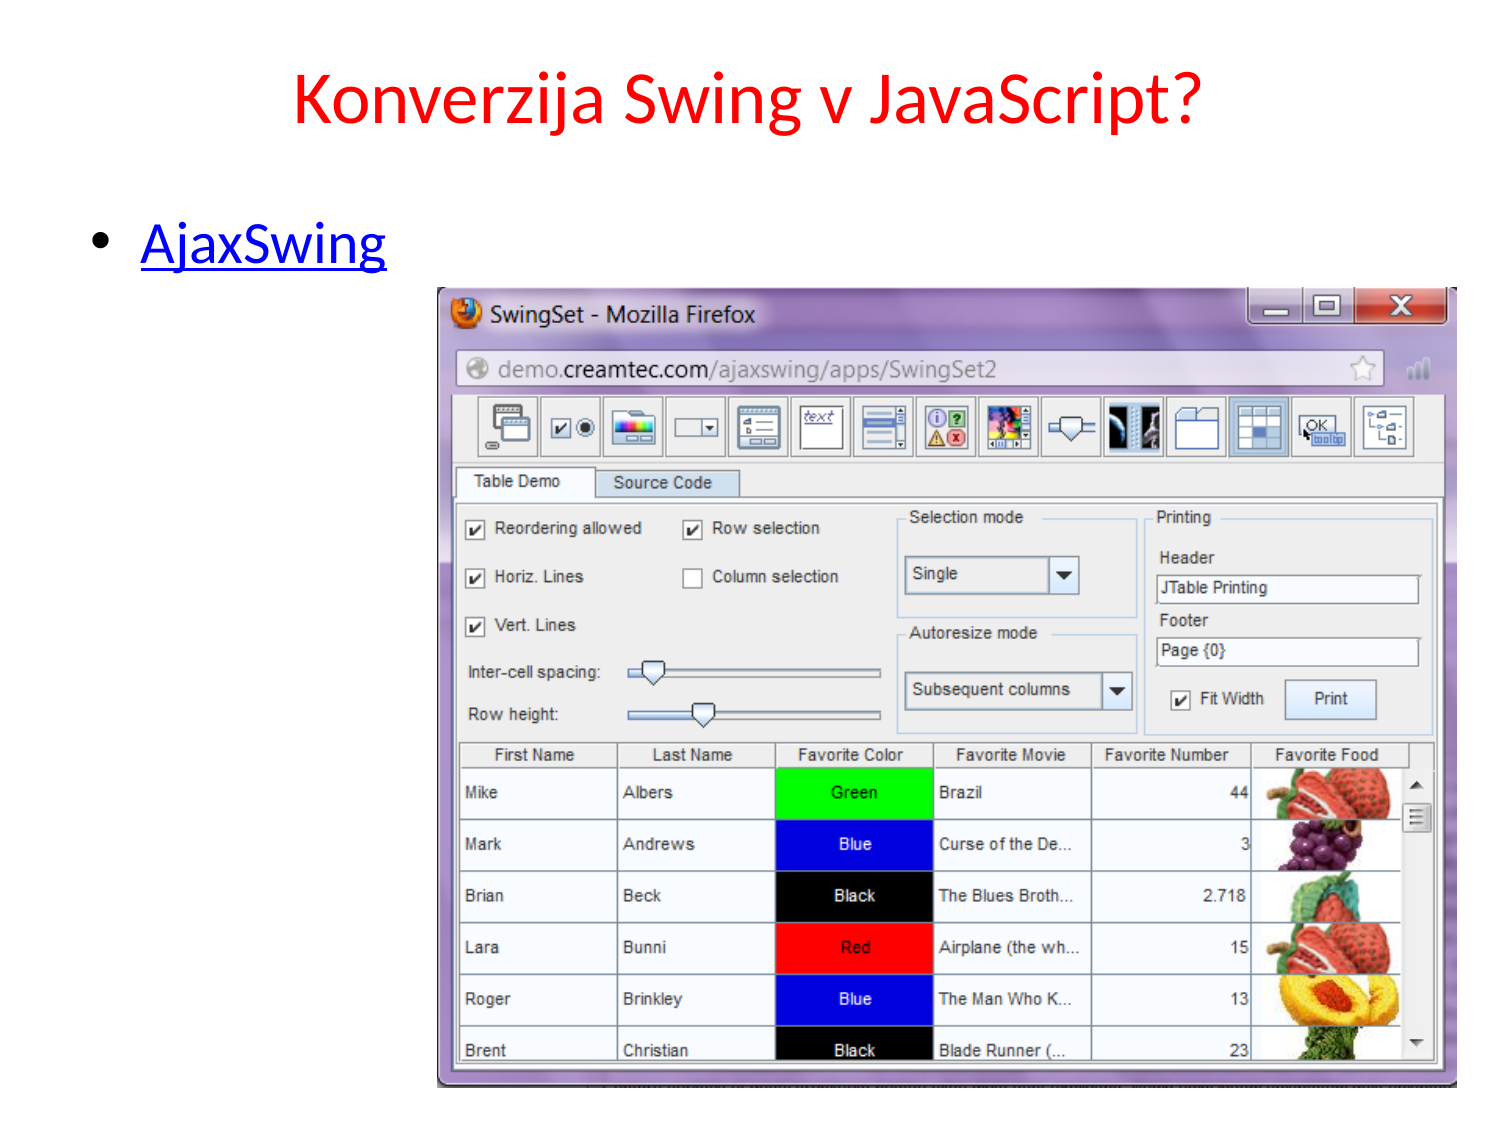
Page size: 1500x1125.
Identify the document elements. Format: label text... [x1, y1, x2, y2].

title Konverzija Swing v JavaScript? [75, 0, 1425, 188]
list AjaxSwing [75, 196, 1425, 284]
picture [437, 287, 1457, 1088]
